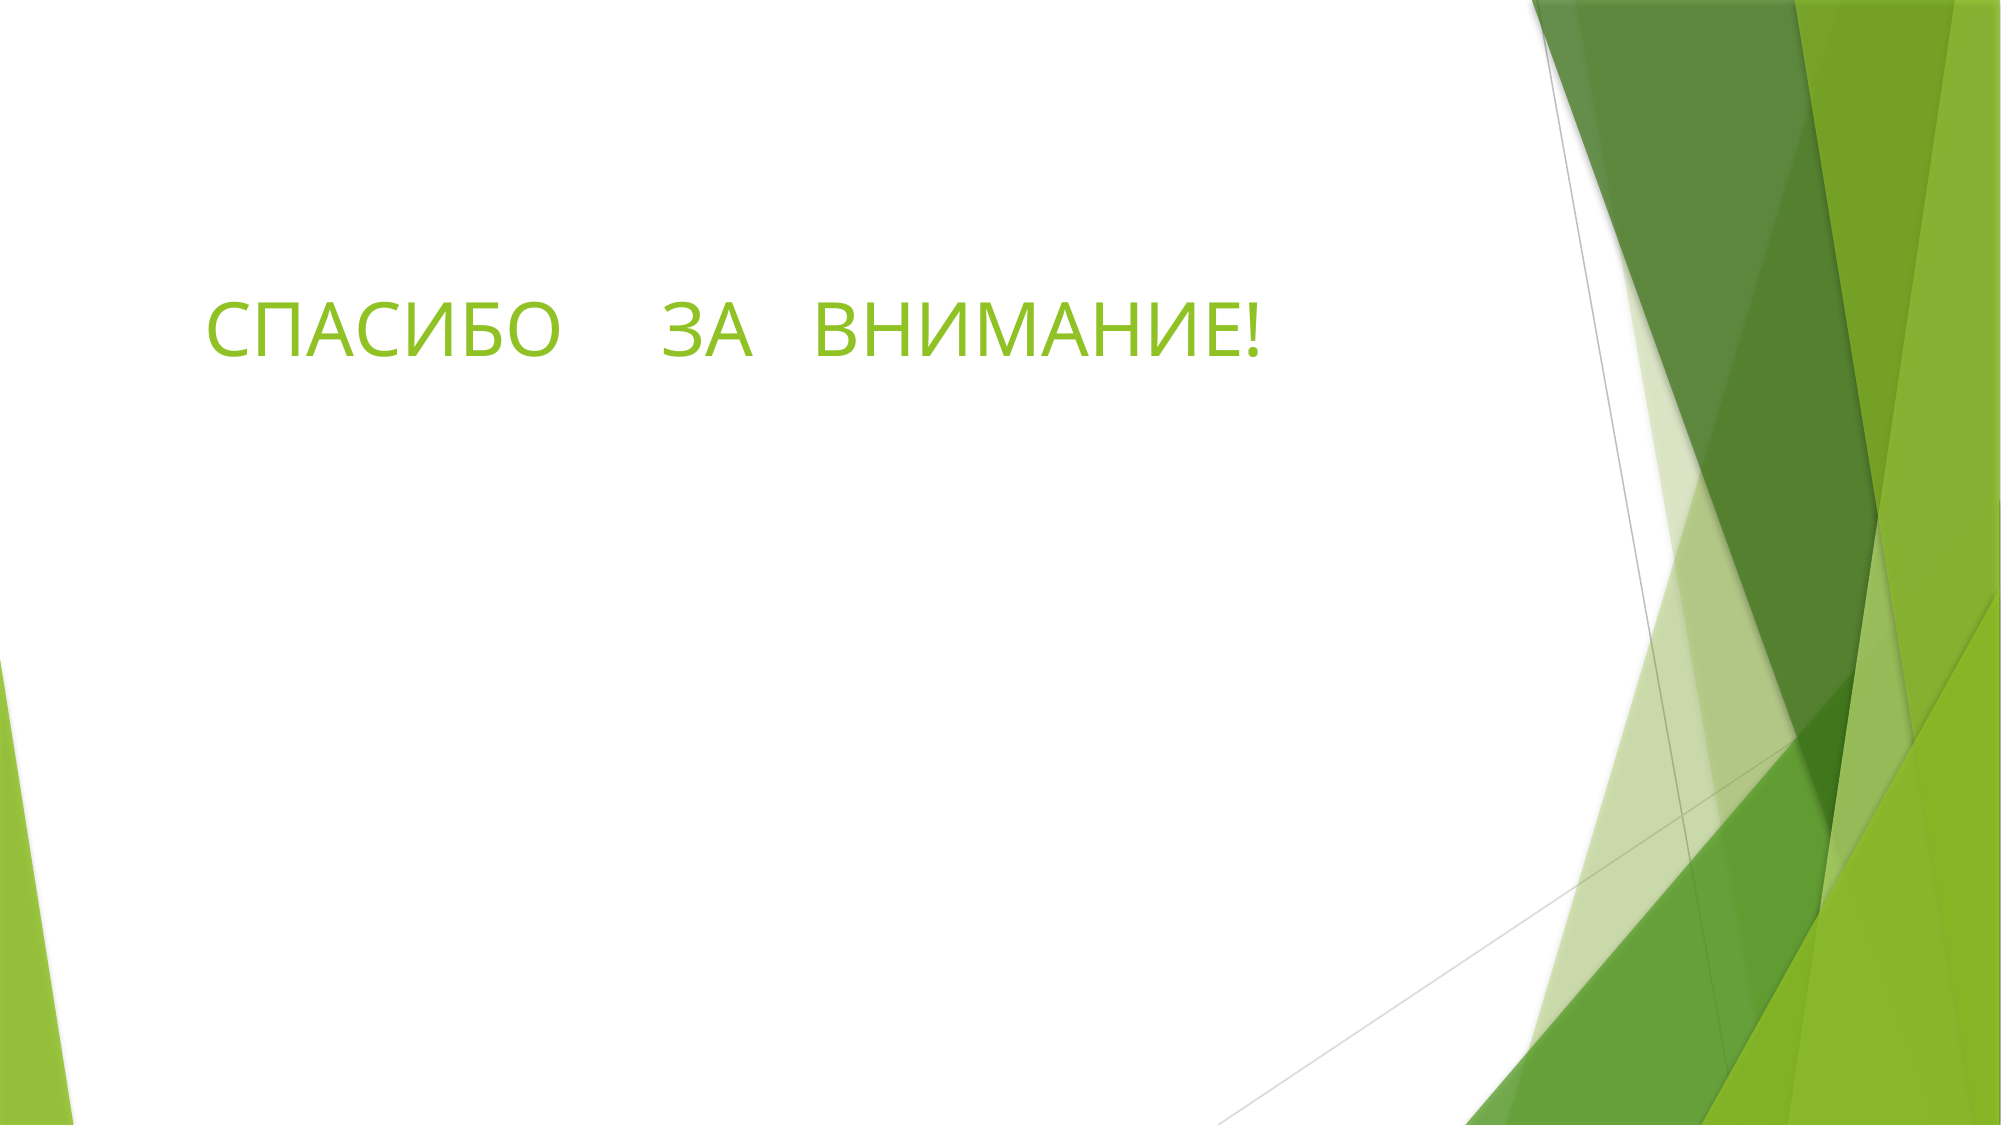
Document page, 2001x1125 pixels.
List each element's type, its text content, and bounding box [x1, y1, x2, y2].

title СПАСИБО ЗА ВНИМАНИЕ! [111, 273, 1522, 463]
